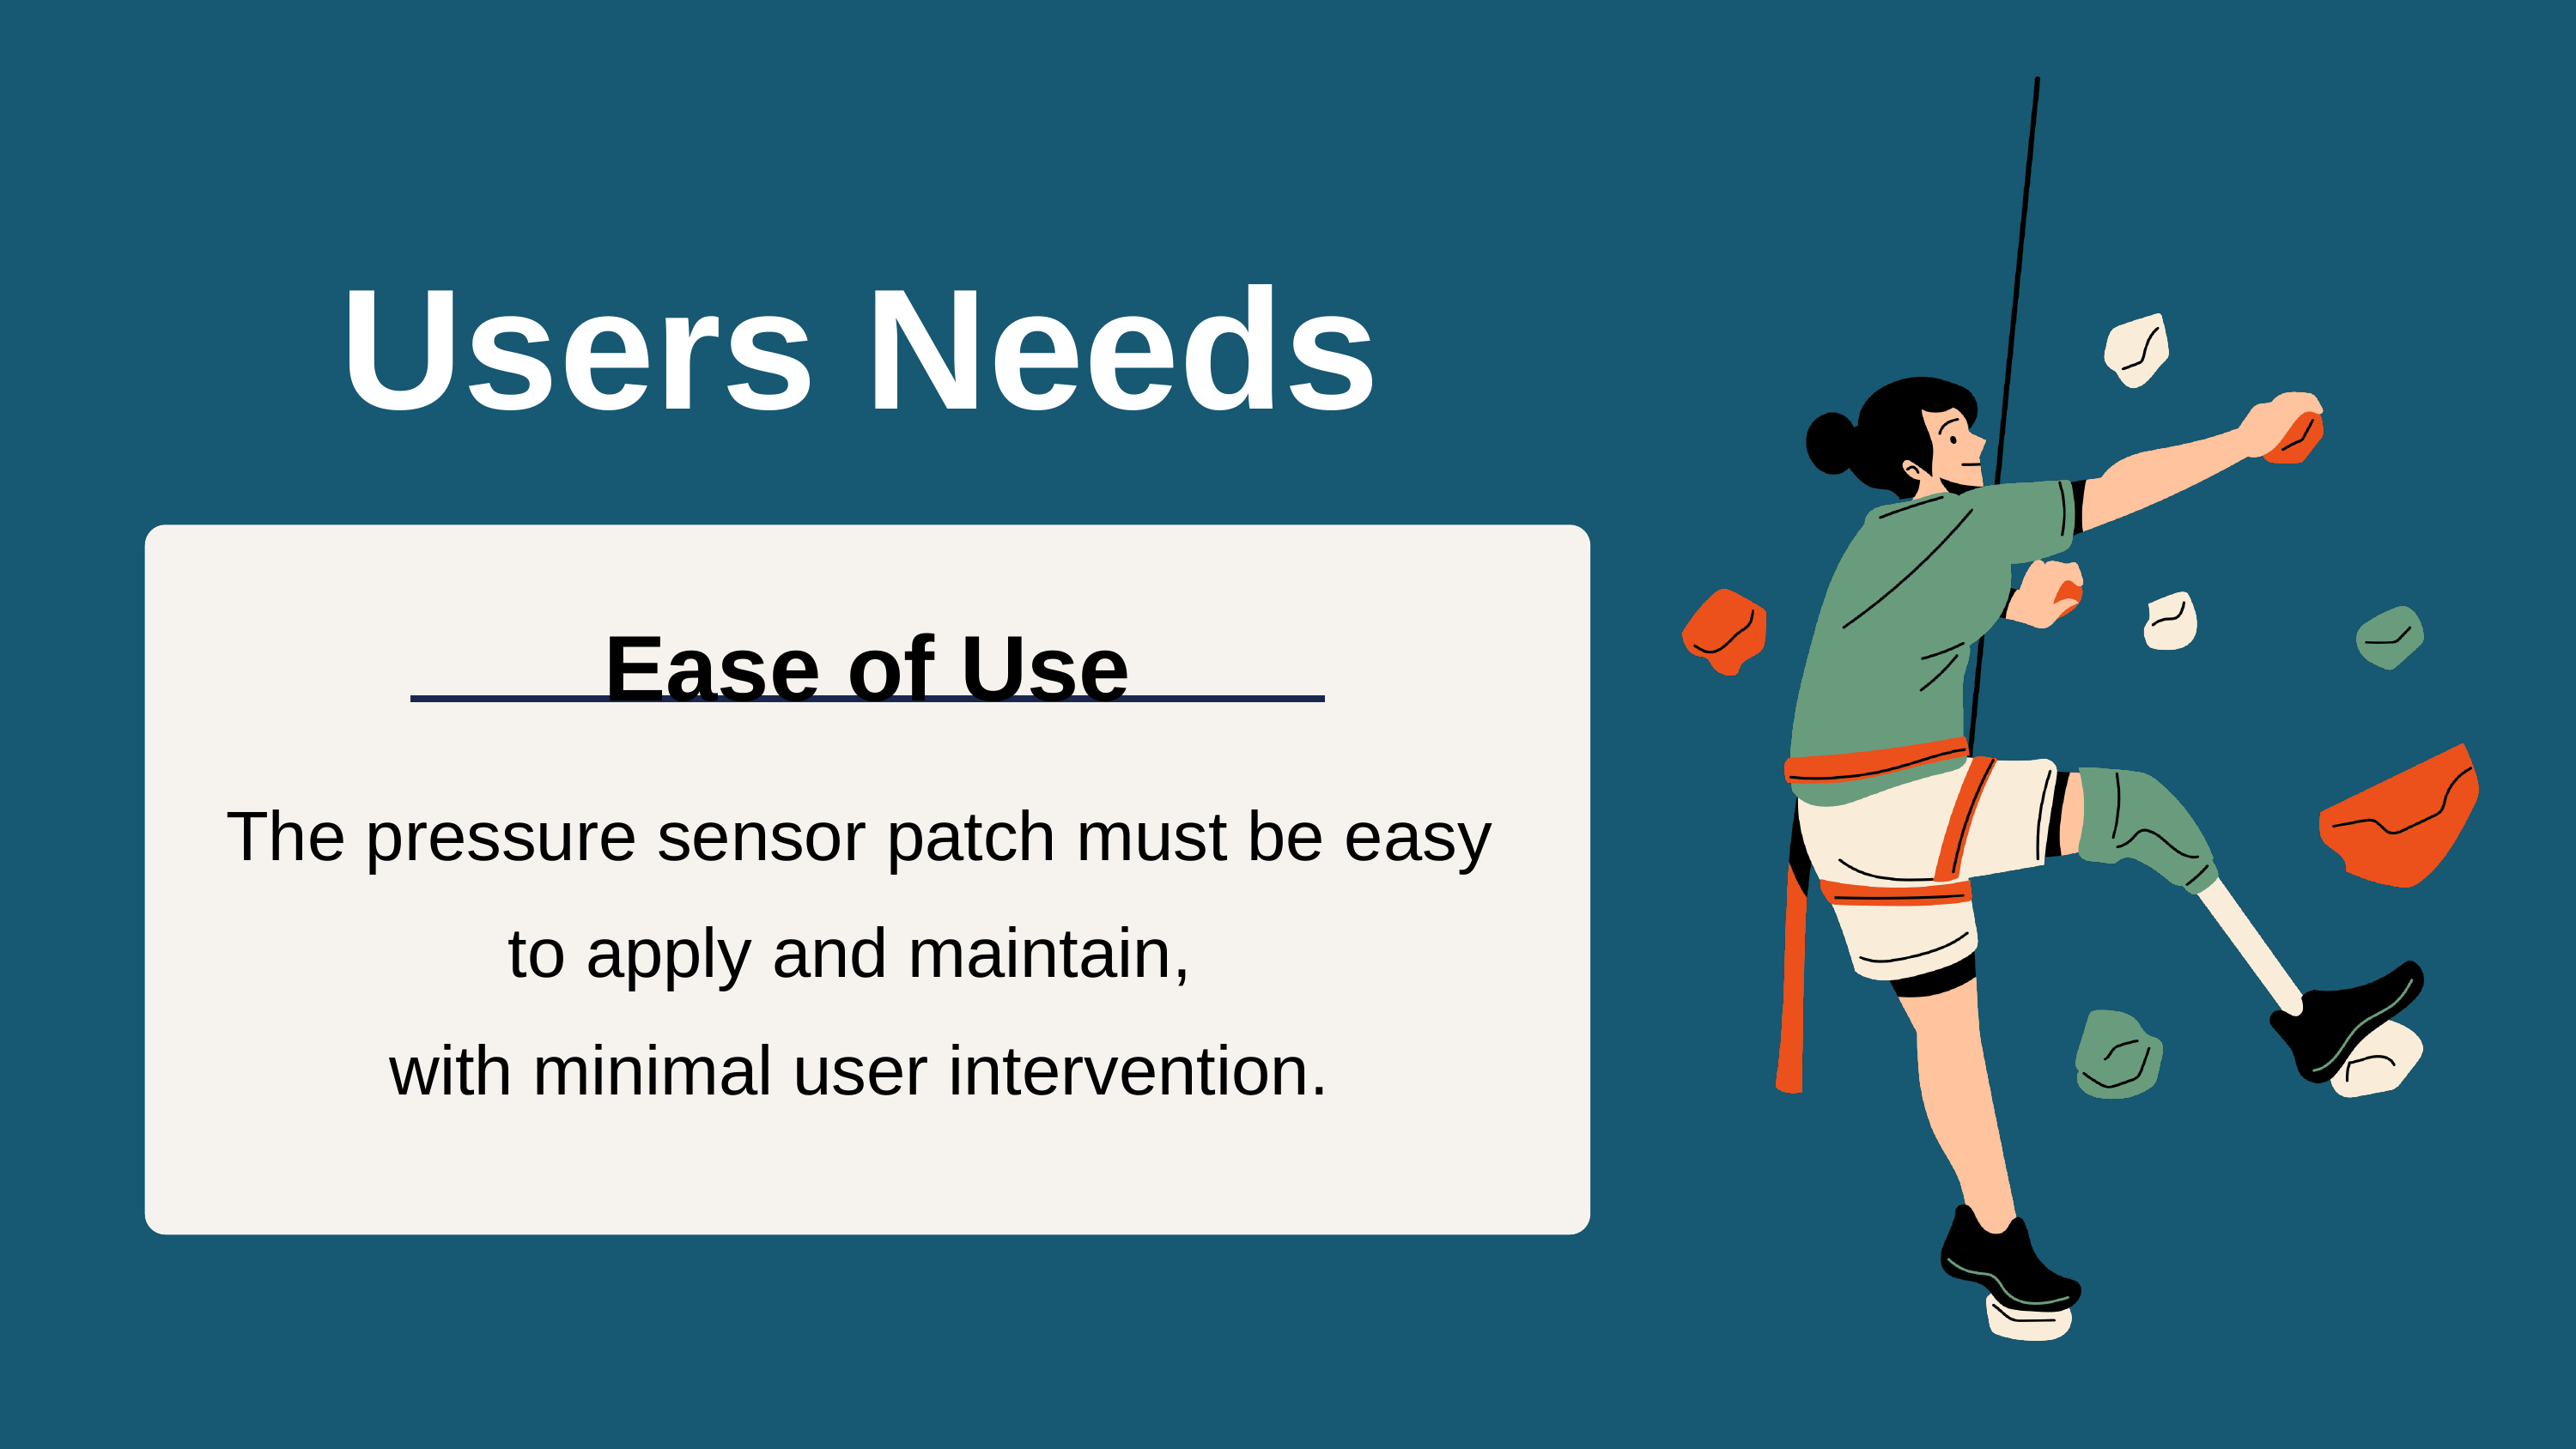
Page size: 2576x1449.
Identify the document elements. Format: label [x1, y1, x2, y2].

text_box [1681, 76, 2479, 1342]
text_box [144, 228, 1591, 1235]
